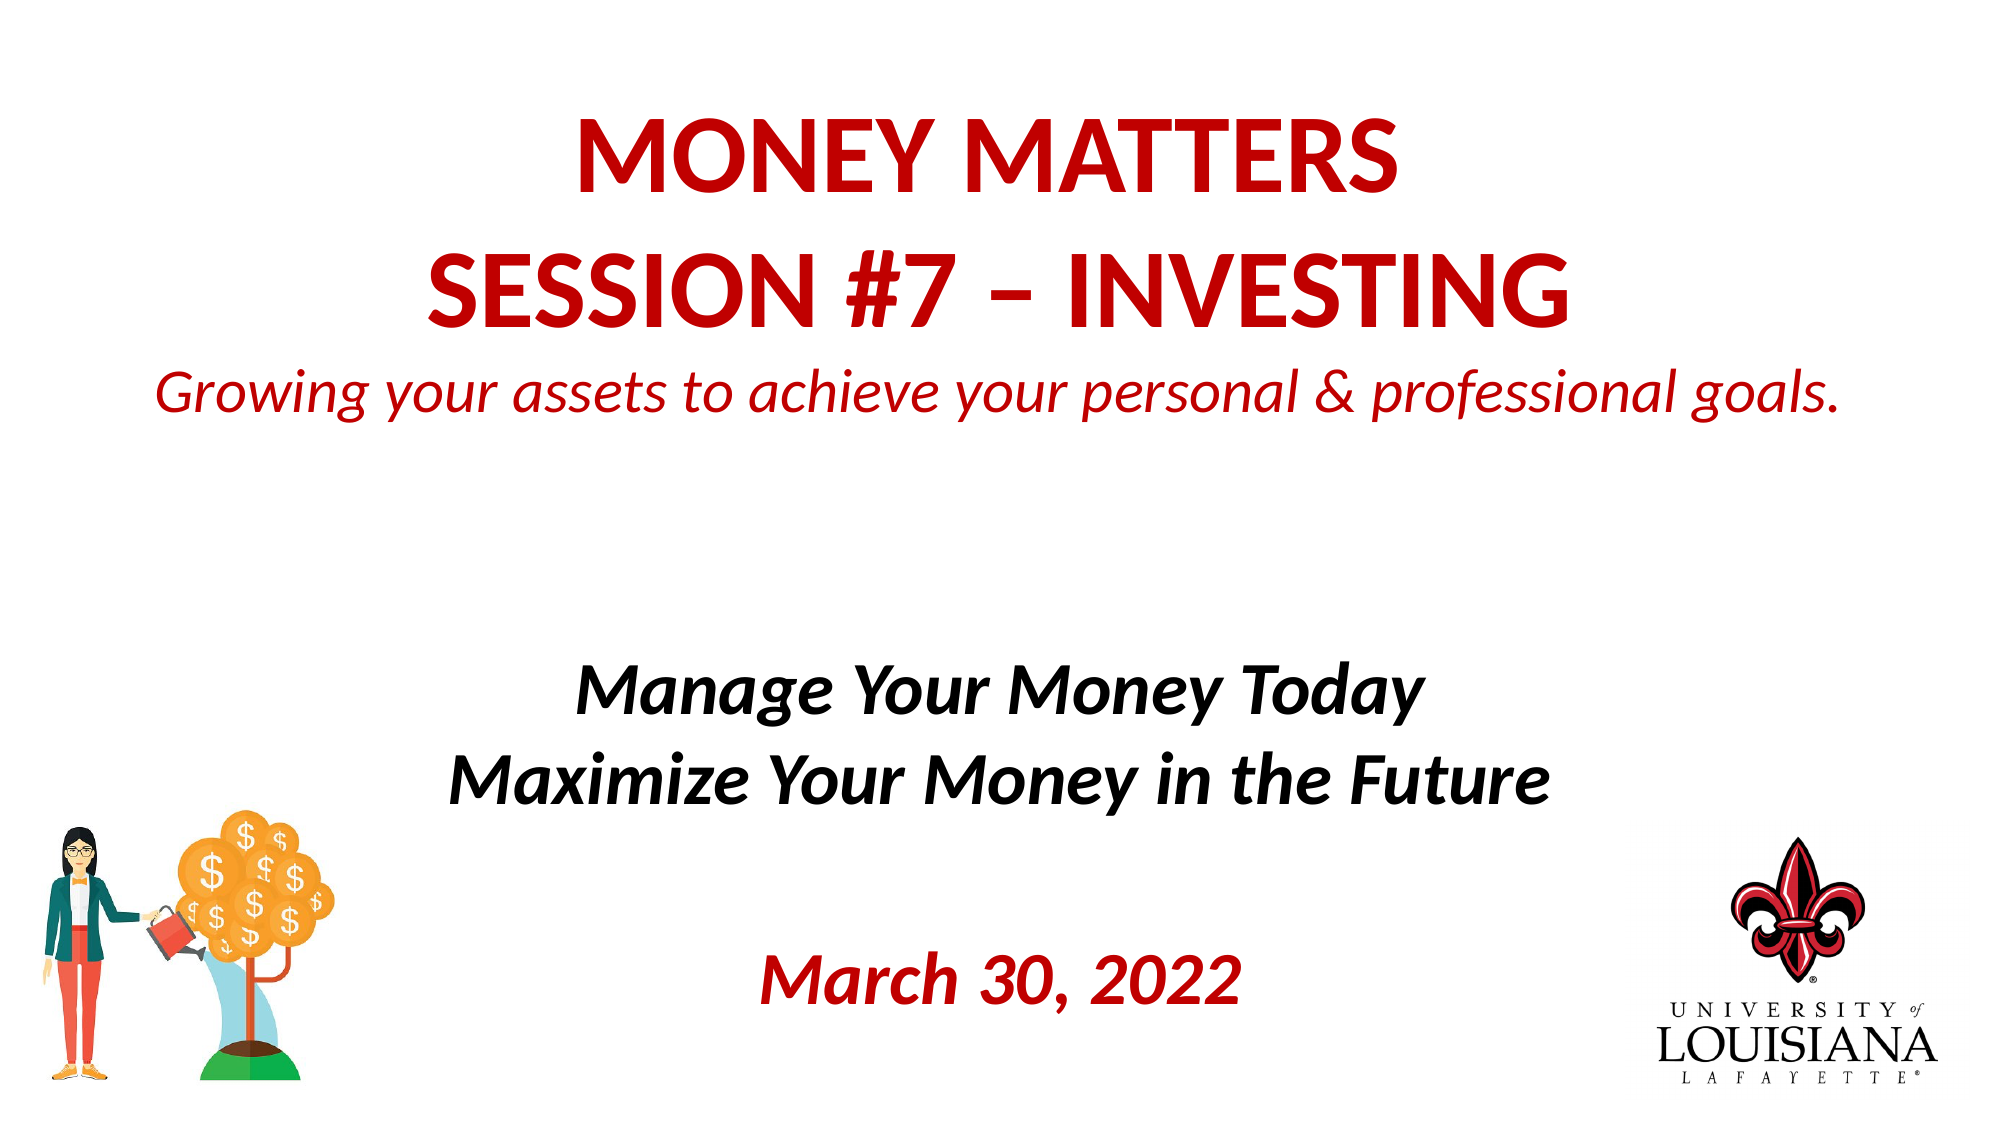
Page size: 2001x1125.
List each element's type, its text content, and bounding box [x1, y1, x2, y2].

picture [1624, 820, 1970, 1100]
picture [29, 802, 342, 1090]
text_box MONEY MATTERS SESSION #7 – INVESTING Growing your assets to achieve your personal & professional goals. Manage Your Money Today Maximize Your Money in the Future March 30, 2022 [100, 72, 1899, 1027]
